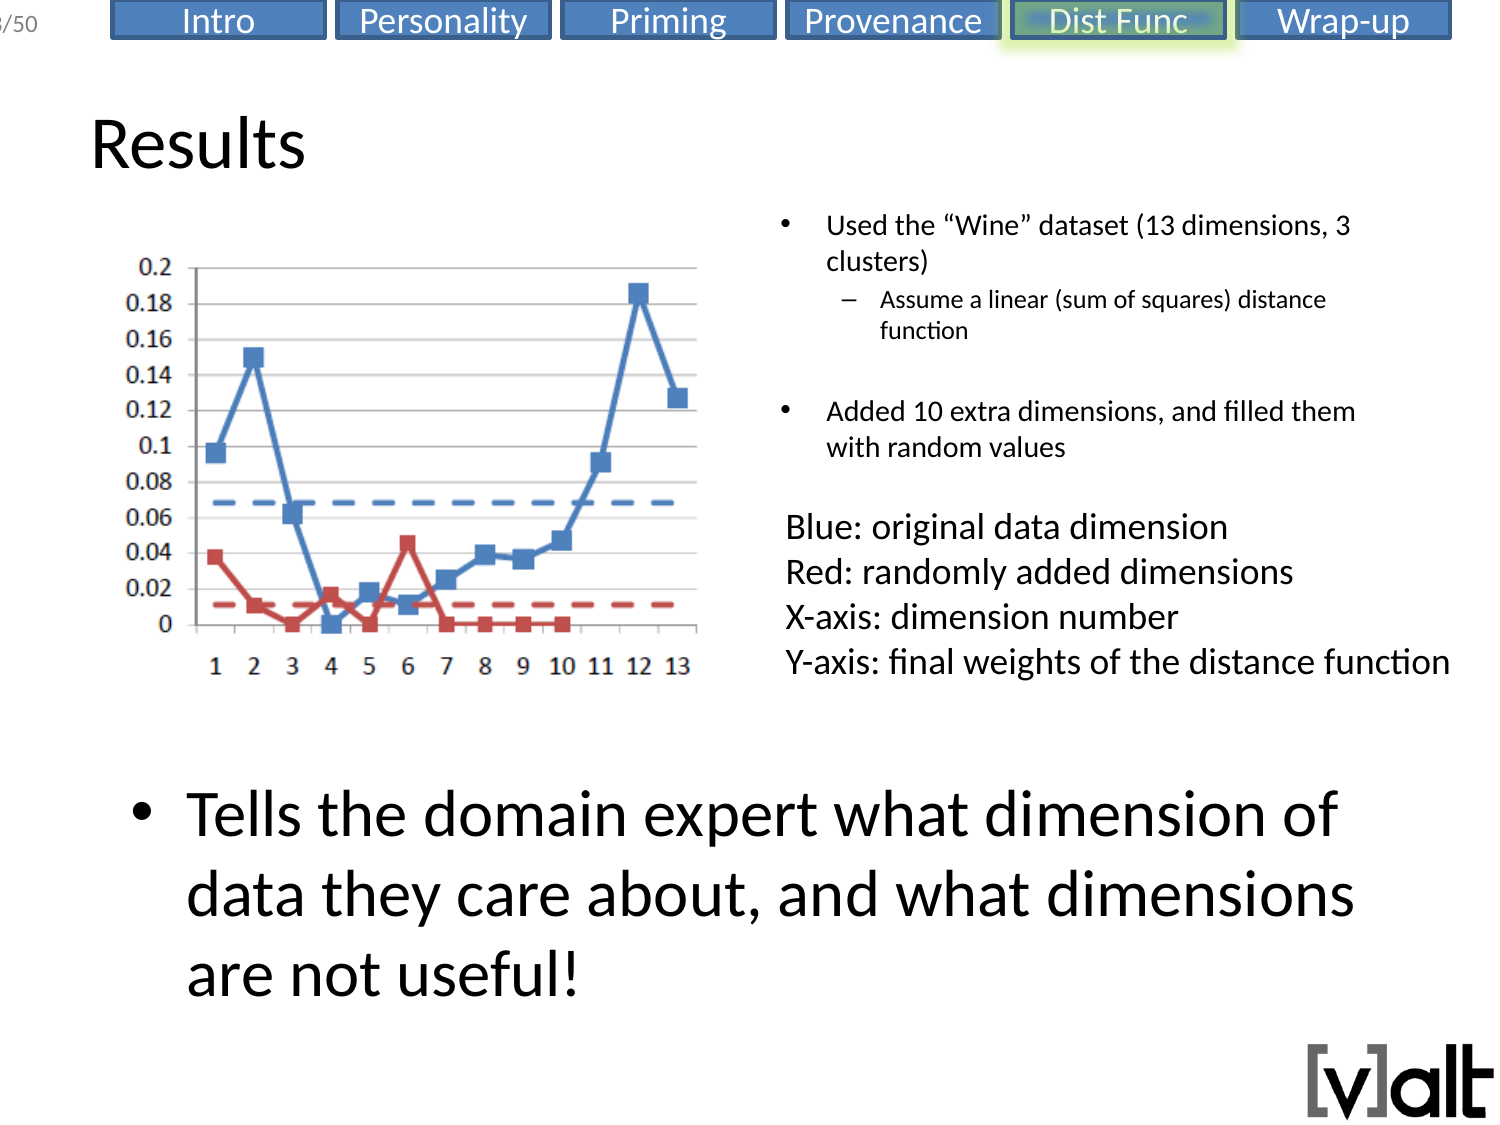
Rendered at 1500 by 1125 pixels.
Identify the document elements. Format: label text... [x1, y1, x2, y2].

text_box Tells the domain expert what dimension of data they care about, and what dimensions are not useful! [115, 762, 1472, 1063]
picture [112, 241, 710, 692]
text_box Blue: original data dimension Red: randomly added dimensions X-axis: dimension number Y-axis: final weights of the distance function [770, 494, 1467, 690]
picture [1299, 1034, 1500, 1125]
text_box [1010, 0, 1227, 40]
title Results [75, 45, 1425, 233]
list Used the “Wine” dataset (13 dimensions, 3 clusters) Assume a linear (sum of squares) distance function Added 10 extra dimensions, and filled them with random values [765, 197, 1416, 473]
